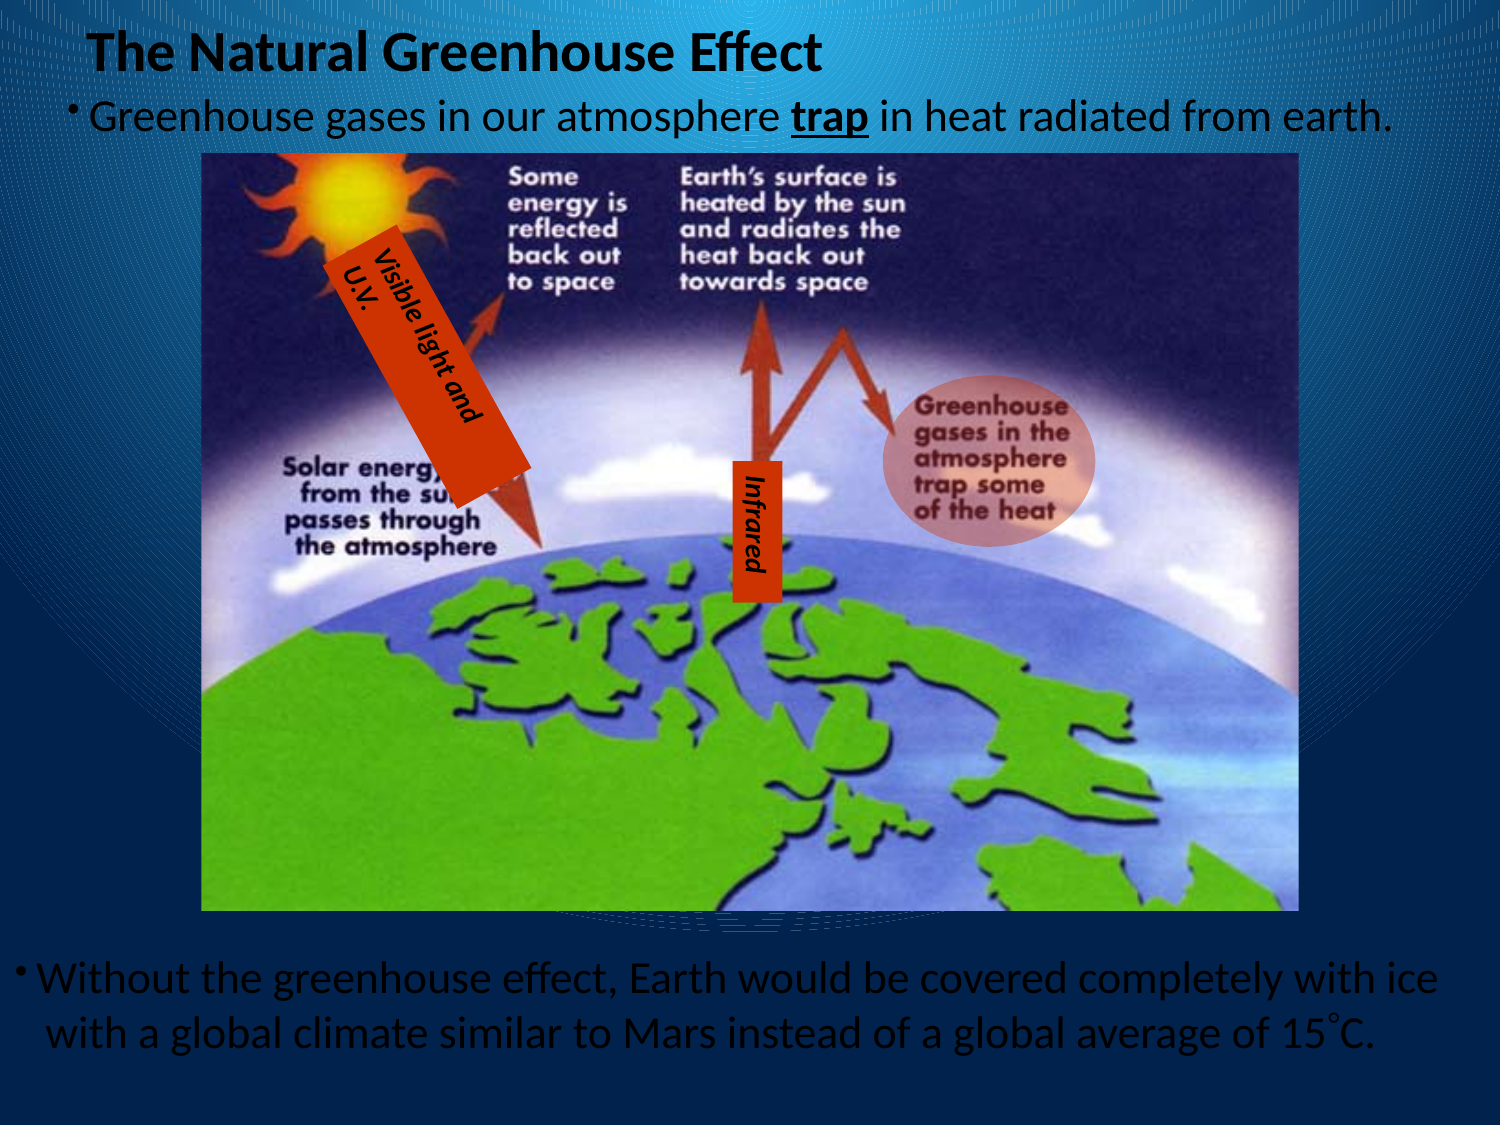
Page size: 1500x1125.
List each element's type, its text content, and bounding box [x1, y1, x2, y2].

text_box The Natural Greenhouse Effect [30, 0, 880, 97]
text_box Greenhouse gases in our atmosphere trap in heat radiated from earth. [52, 78, 1500, 149]
text_box Without the greenhouse effect, Earth would be covered completely with ice with a global climate similar to Mars instead of a global average of 15C. [0, 940, 1500, 1066]
picture [200, 152, 1299, 911]
